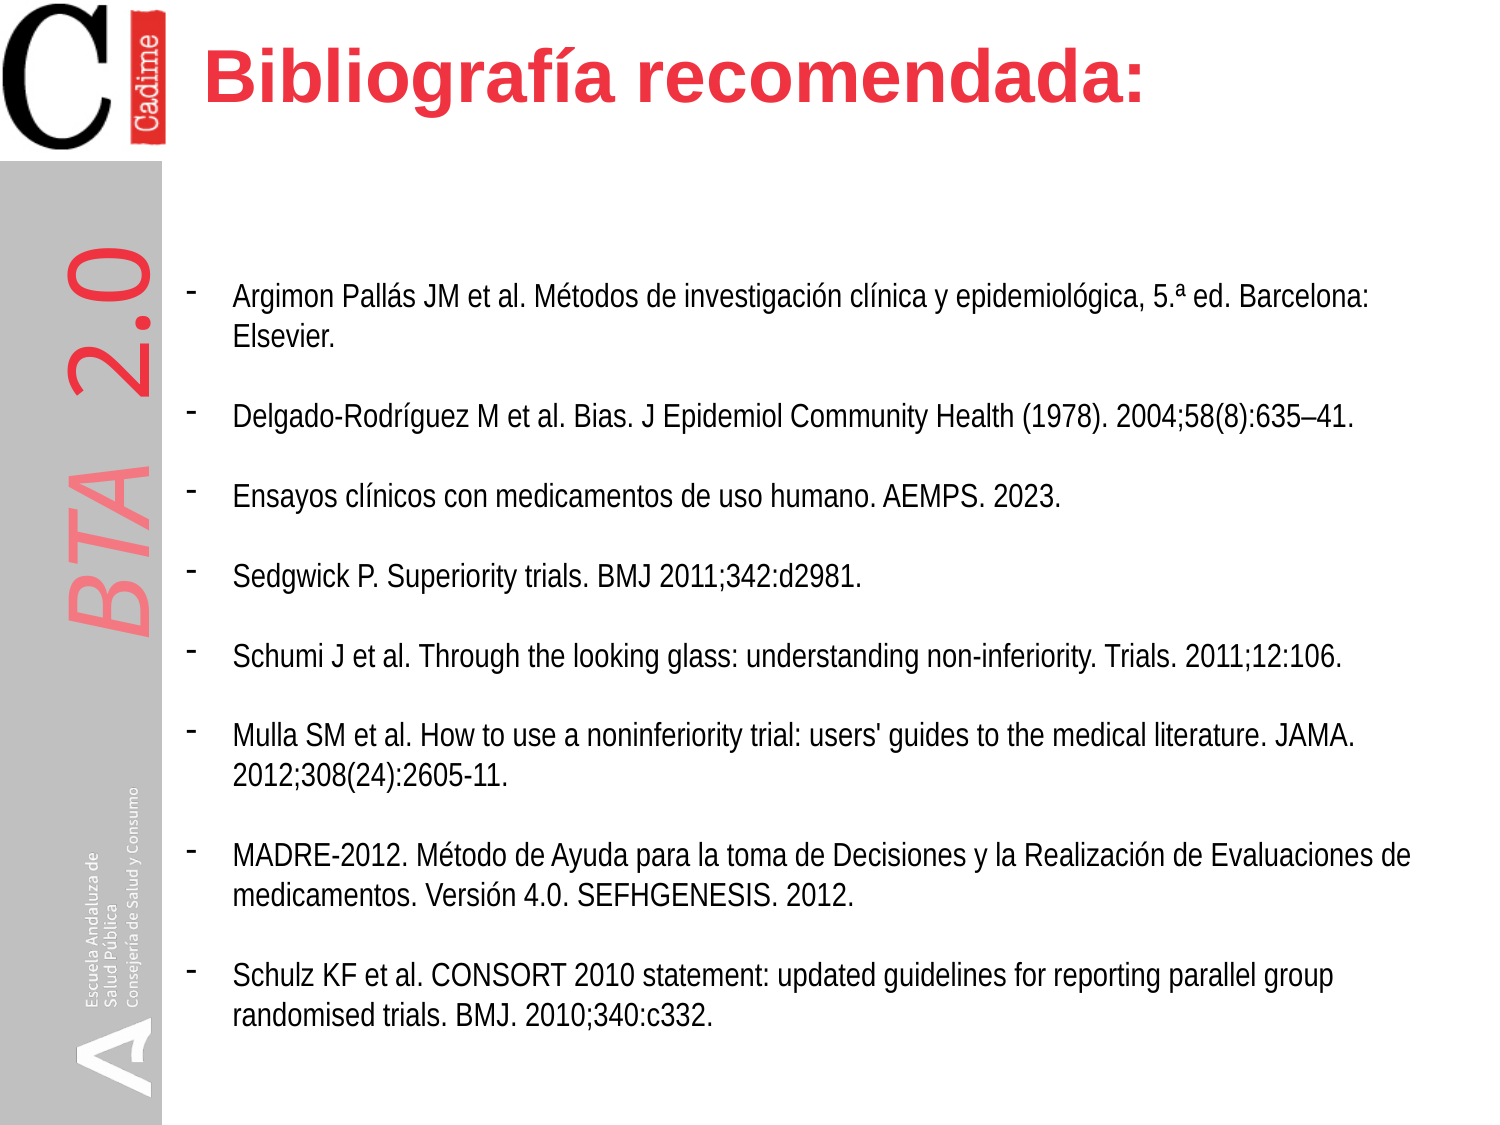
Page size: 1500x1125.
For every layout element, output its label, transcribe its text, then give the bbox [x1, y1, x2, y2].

text_box Argimon Pallás JM et al. Métodos de investigación clínica y epidemiológica, 5.ª ed. Barcelona: Elsevier. Delgado-Rodríguez M et al. Bias. J Epidemiol Community Health (1978). 2004;58(8):635–41. Ensayos clínicos con medicamentos de uso humano. AEMPS. 2023. Sedgwick P. Superiority trials. BMJ 2011;342:d2981. Schumi J et al. Through the looking glass: understanding non-inferiority. Trials. 2011;12:106. Mulla SM et al. How to use a noninferiority trial: users' guides to the medical literature. JAMA. 2012;308(24):2605-11. MADRE-2012. Método de Ayuda para la toma de Decisiones y la Realización de Evaluaciones de medicamentos. Versión 4.0. SEFHGENESIS. 2012. Schulz KF et al. CONSORT 2010 statement: updated guidelines for reporting parallel group randomised trials. BMJ. 2010;340:c332. [171, 267, 1495, 1041]
picture [65, 776, 161, 1108]
picture [0, 0, 175, 161]
title Bibliografía recomendada: [171, 19, 1181, 126]
